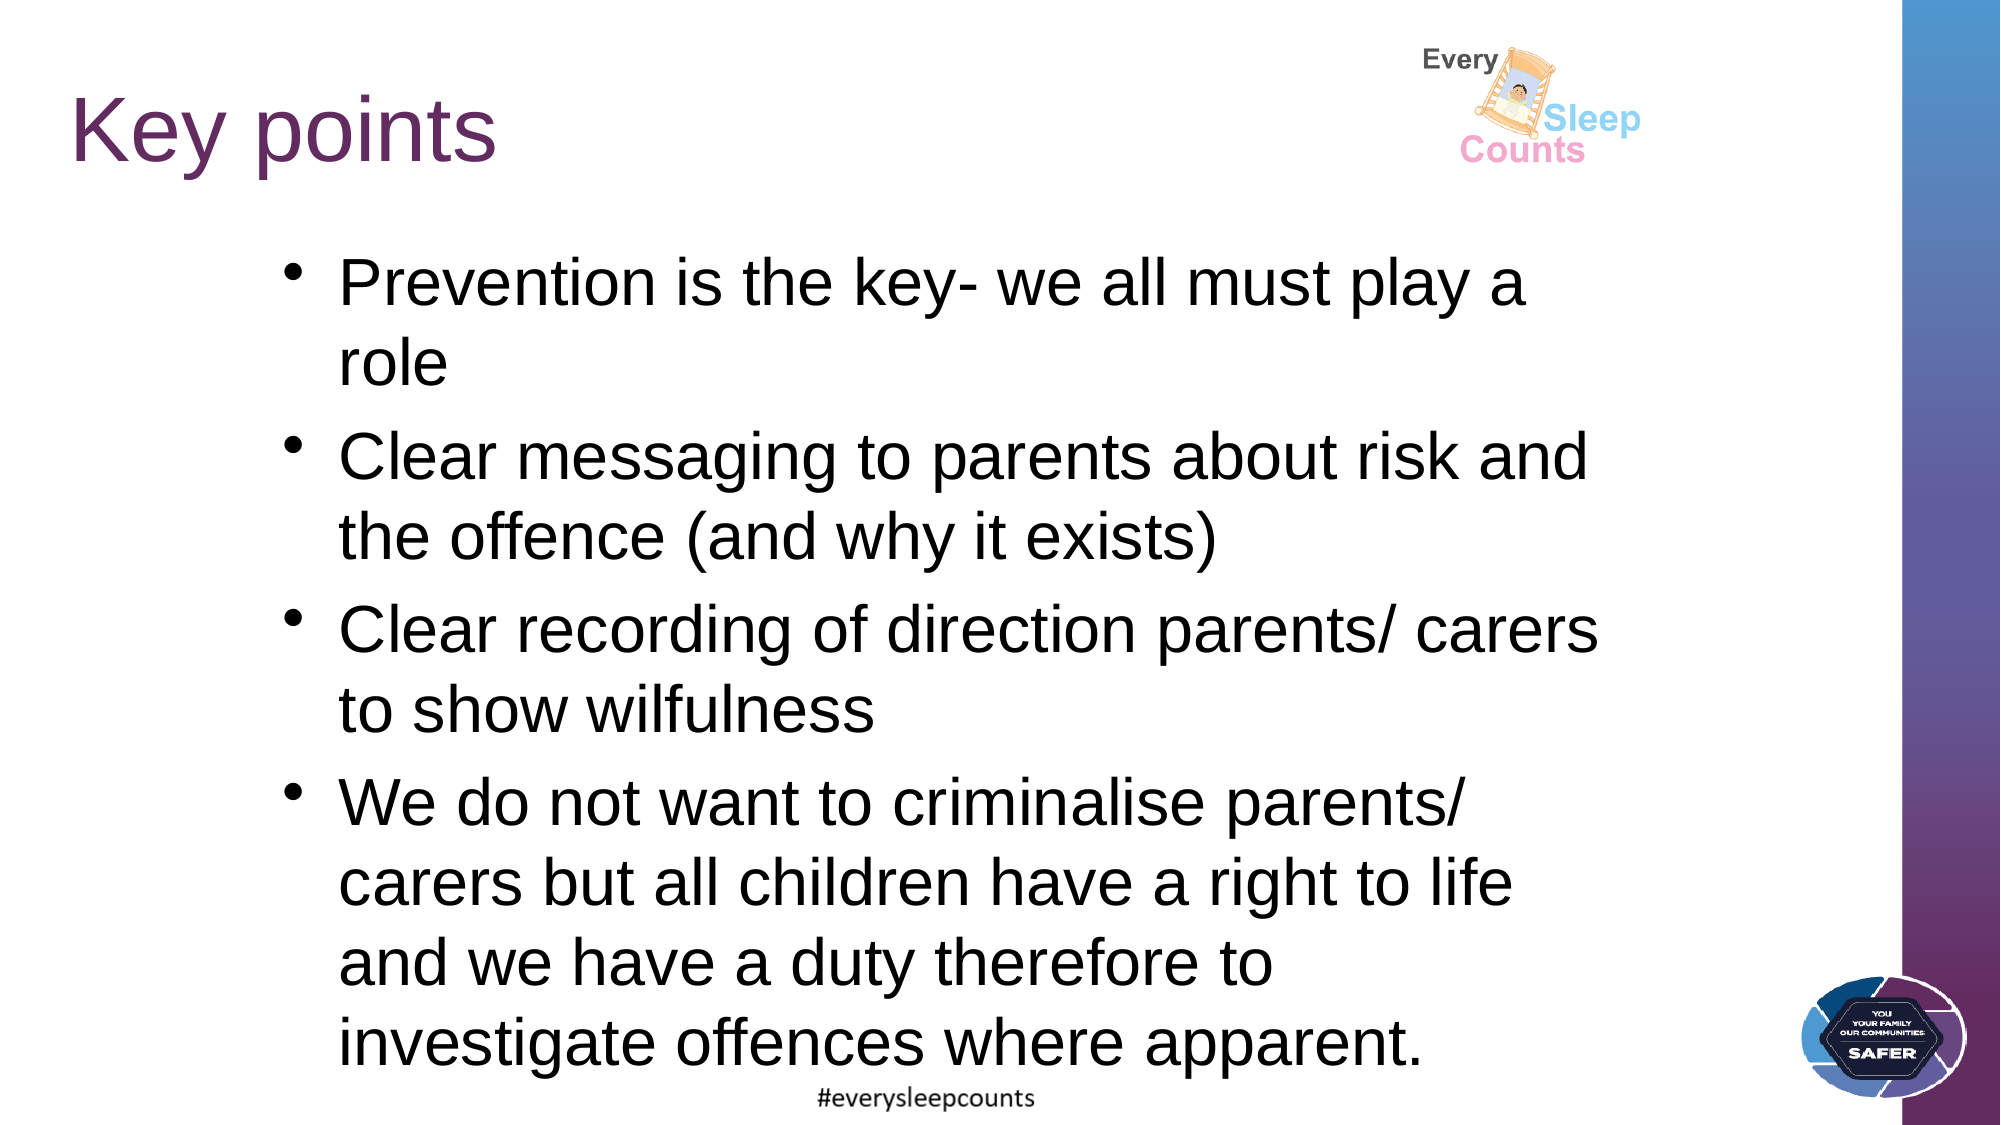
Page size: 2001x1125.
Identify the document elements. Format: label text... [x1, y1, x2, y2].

list Prevention is the key- we all must play a role Clear messaging to parents about risk and the offence (and why it exists) Clear recording of direction parents/ carers to show wilfulness We do not want to criminalise parents/ carers but all children have a right to life and we have a duty therefore to investigate offences where apparent. [267, 231, 1618, 975]
picture [0, 0, 2000, 1125]
title Key points [54, 31, 1855, 219]
